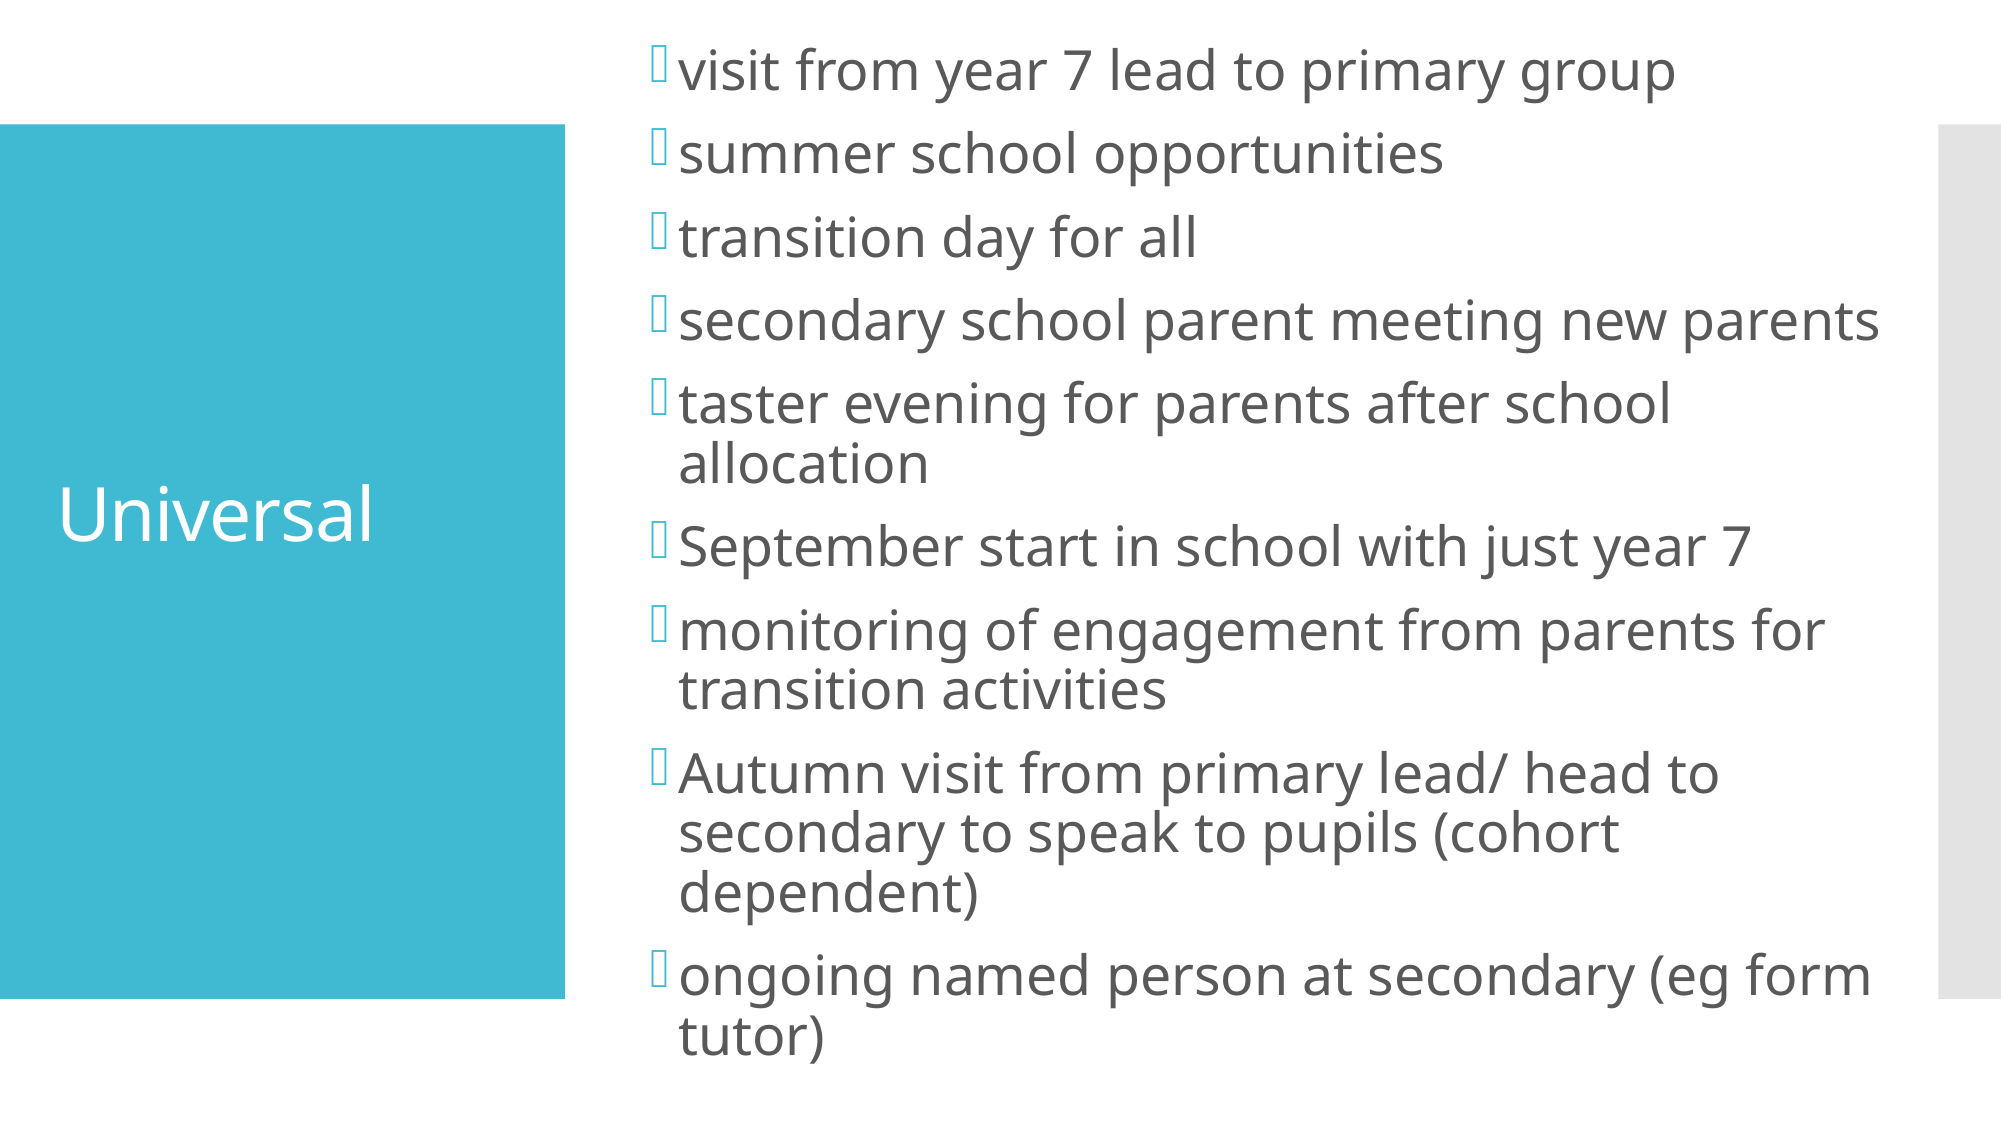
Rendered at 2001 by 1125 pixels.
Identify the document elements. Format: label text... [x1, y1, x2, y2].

list visit from year 7 lead to primary group summer school opportunities transition day for all secondary school parent meeting new parents taster evening for parents after school allocation September start in school with just year 7 monitoring of engagement from parents for transition activities Autumn visit from primary lead/ head to secondary to speak to pupils (cohort dependent) ongoing named person at secondary (eg form tutor) [634, 27, 1915, 1084]
title Universal [41, 184, 525, 940]
